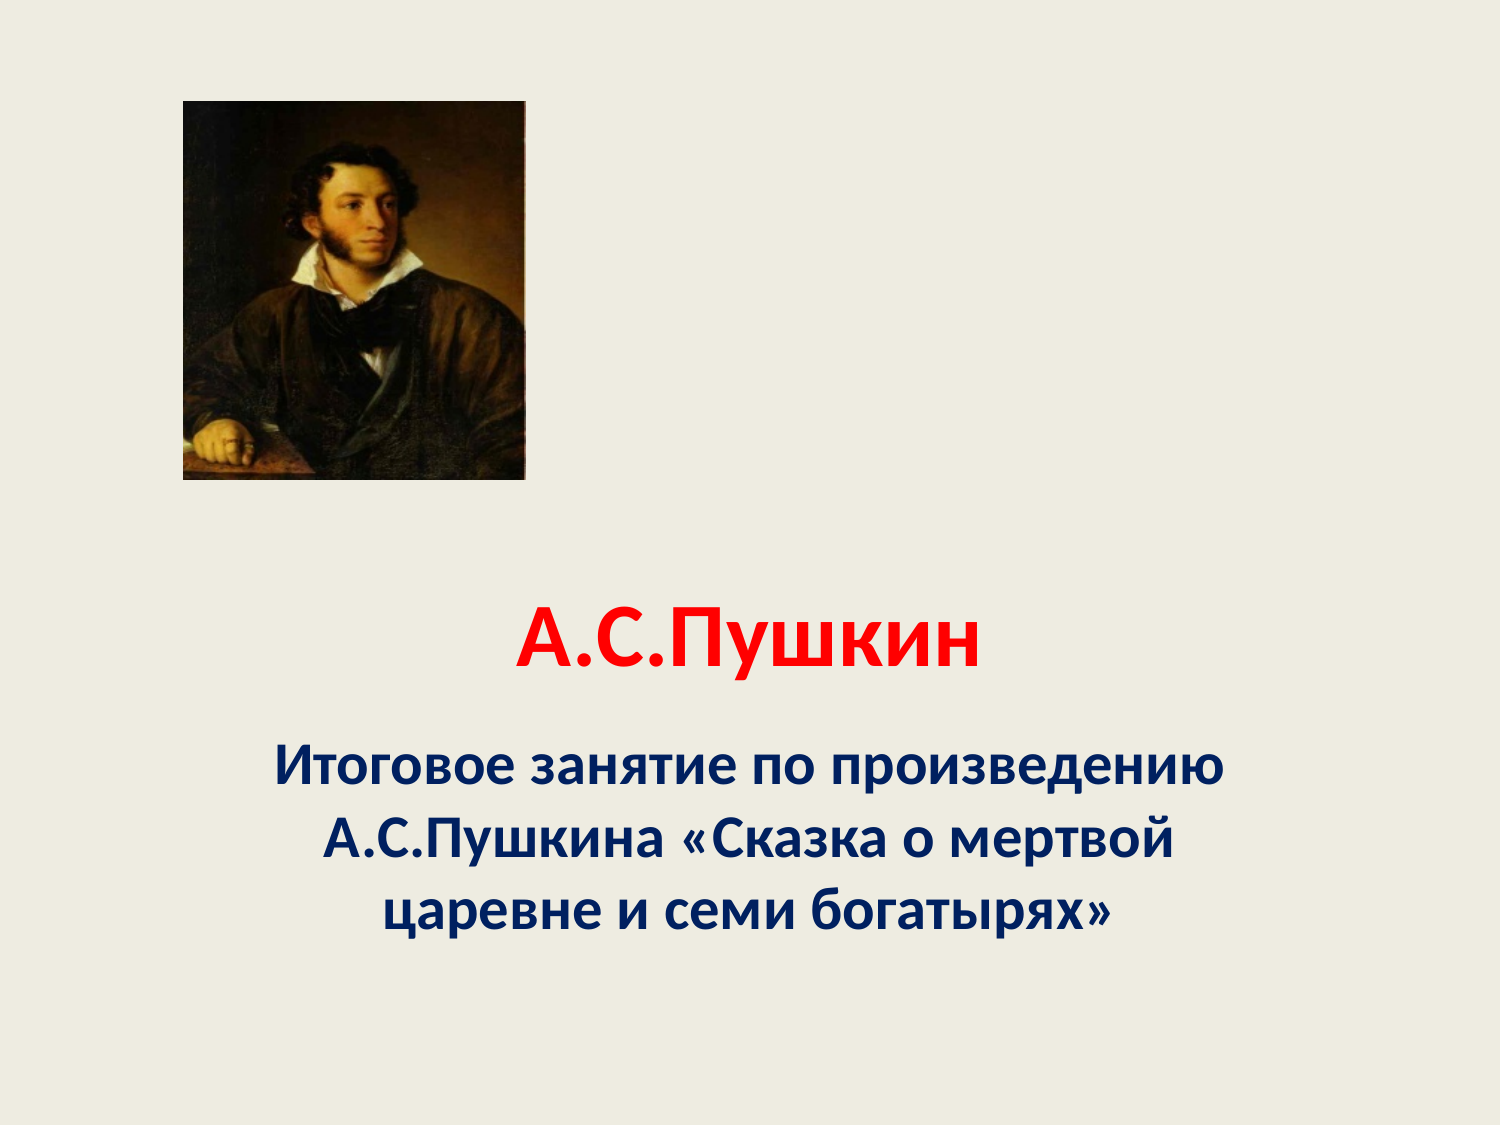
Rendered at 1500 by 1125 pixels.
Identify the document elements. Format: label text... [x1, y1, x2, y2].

title А.С.Пушкин [112, 349, 1388, 693]
subtitle Итоговое занятие по произведению А.С.Пушкина «Сказка о мертвой царевне и семи богатырях» [225, 716, 1275, 1000]
picture [182, 101, 526, 481]
